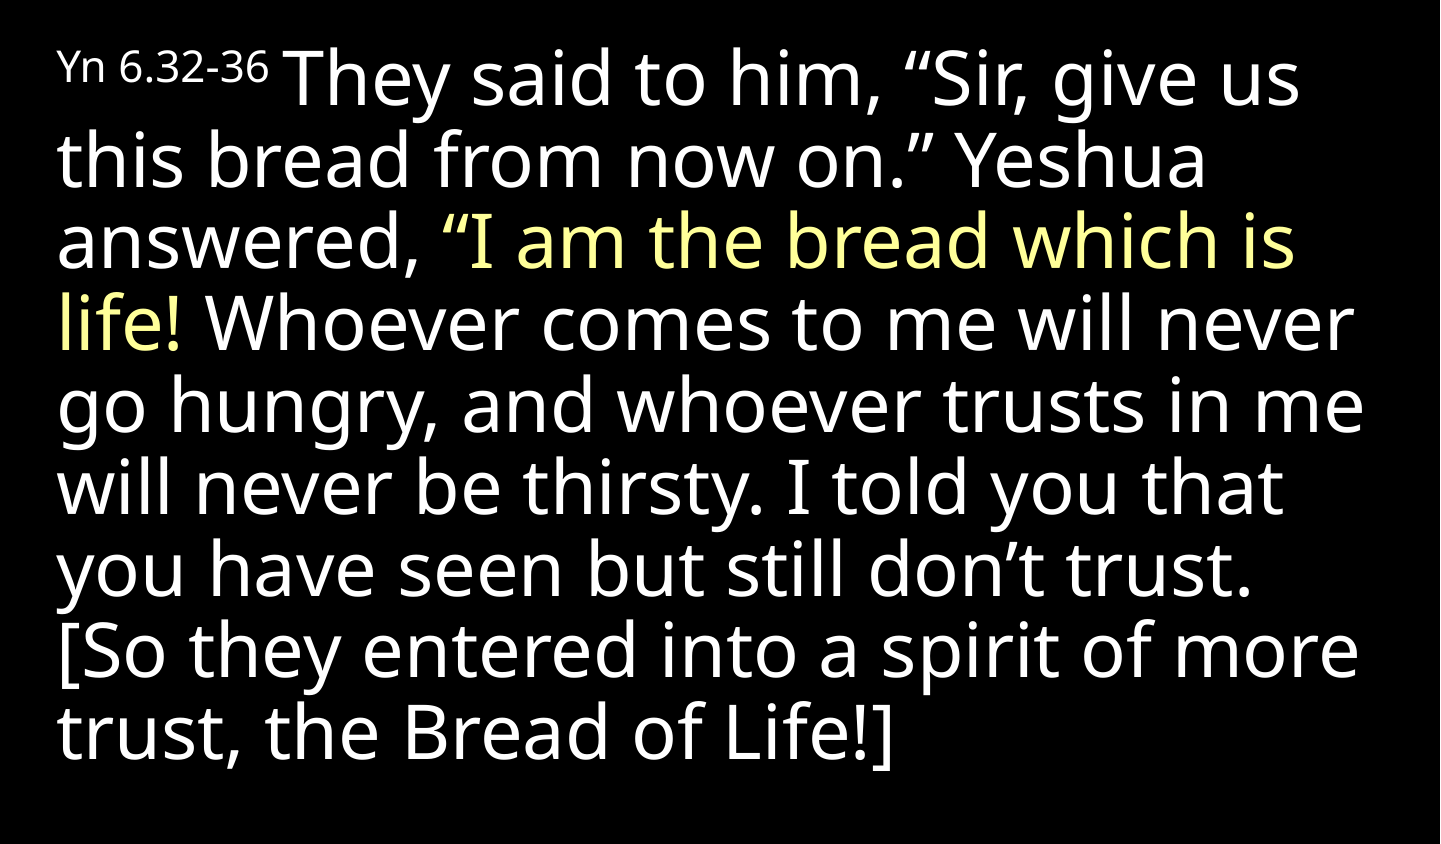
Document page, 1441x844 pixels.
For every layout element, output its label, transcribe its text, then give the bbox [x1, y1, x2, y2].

list Yn 6.32-36 They said to him, “Sir, give us this bread from now on.” Yeshua answered, “I am the bread which is life! Whoever comes to me will never go hungry, and whoever trusts in me will never be thirsty. I told you that you have seen but still don’t trust. [So they entered into a spirit of more trust, the Bread of Life!] [45, 34, 1396, 844]
